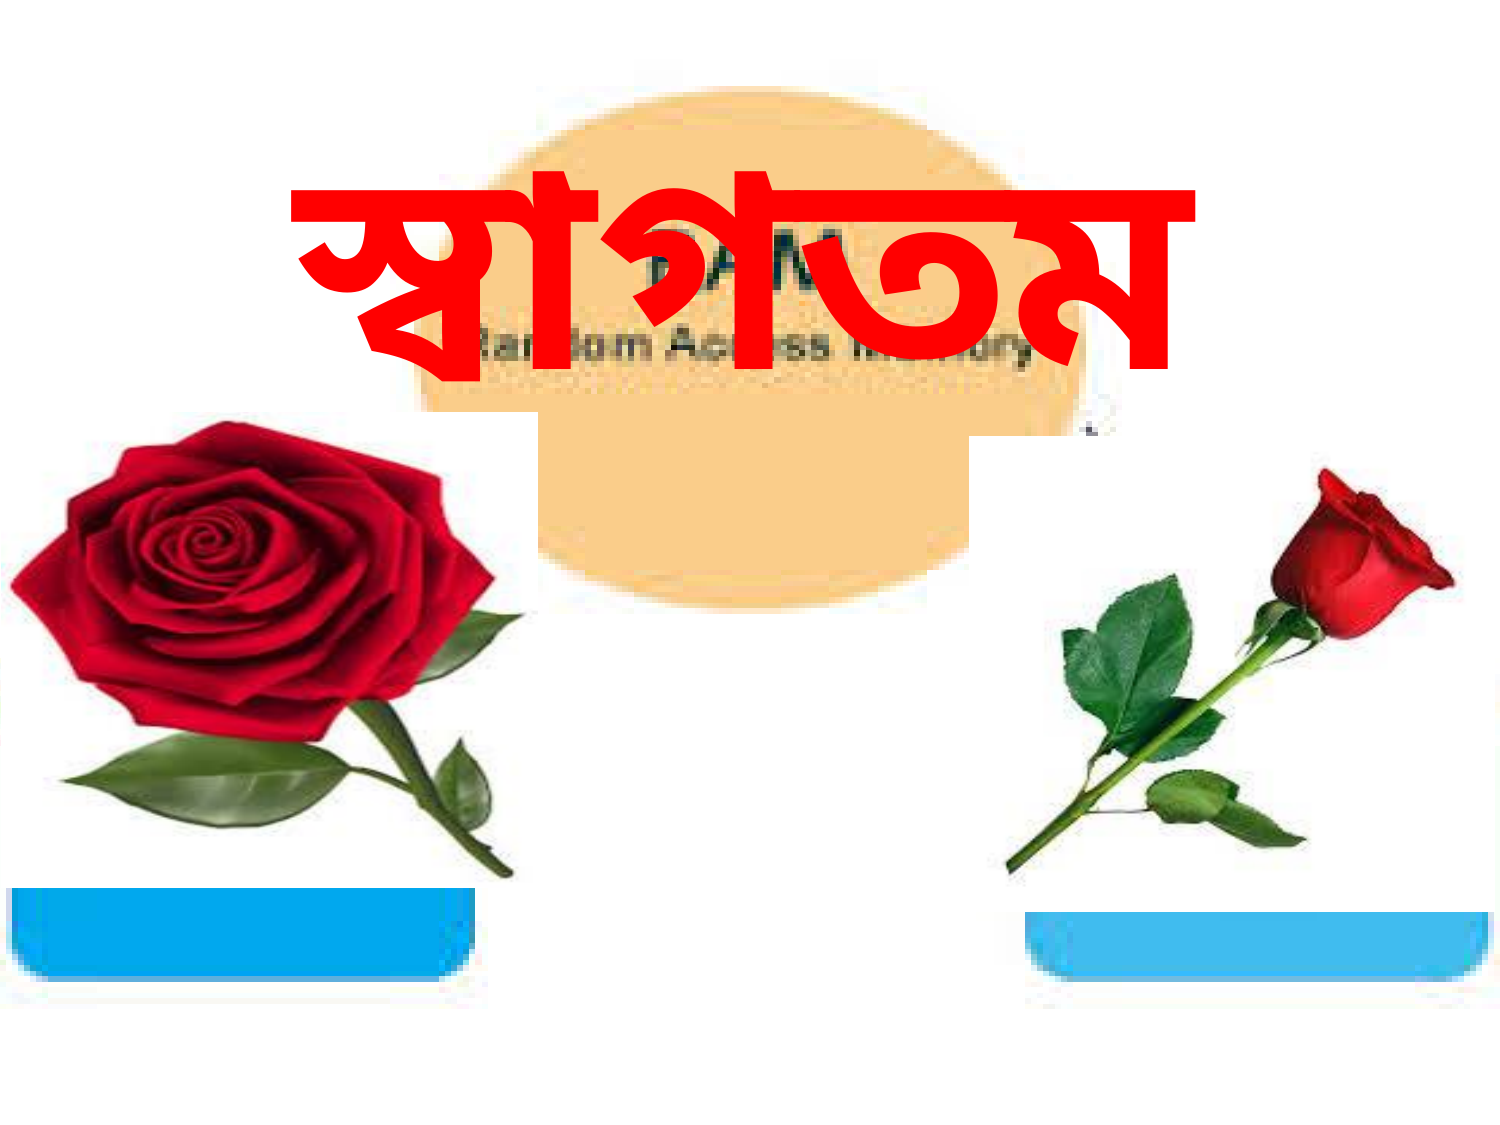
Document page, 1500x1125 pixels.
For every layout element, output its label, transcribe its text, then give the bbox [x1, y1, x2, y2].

picture [0, 0, 1500, 1125]
text_box স্বাগতম [279, 75, 1209, 435]
